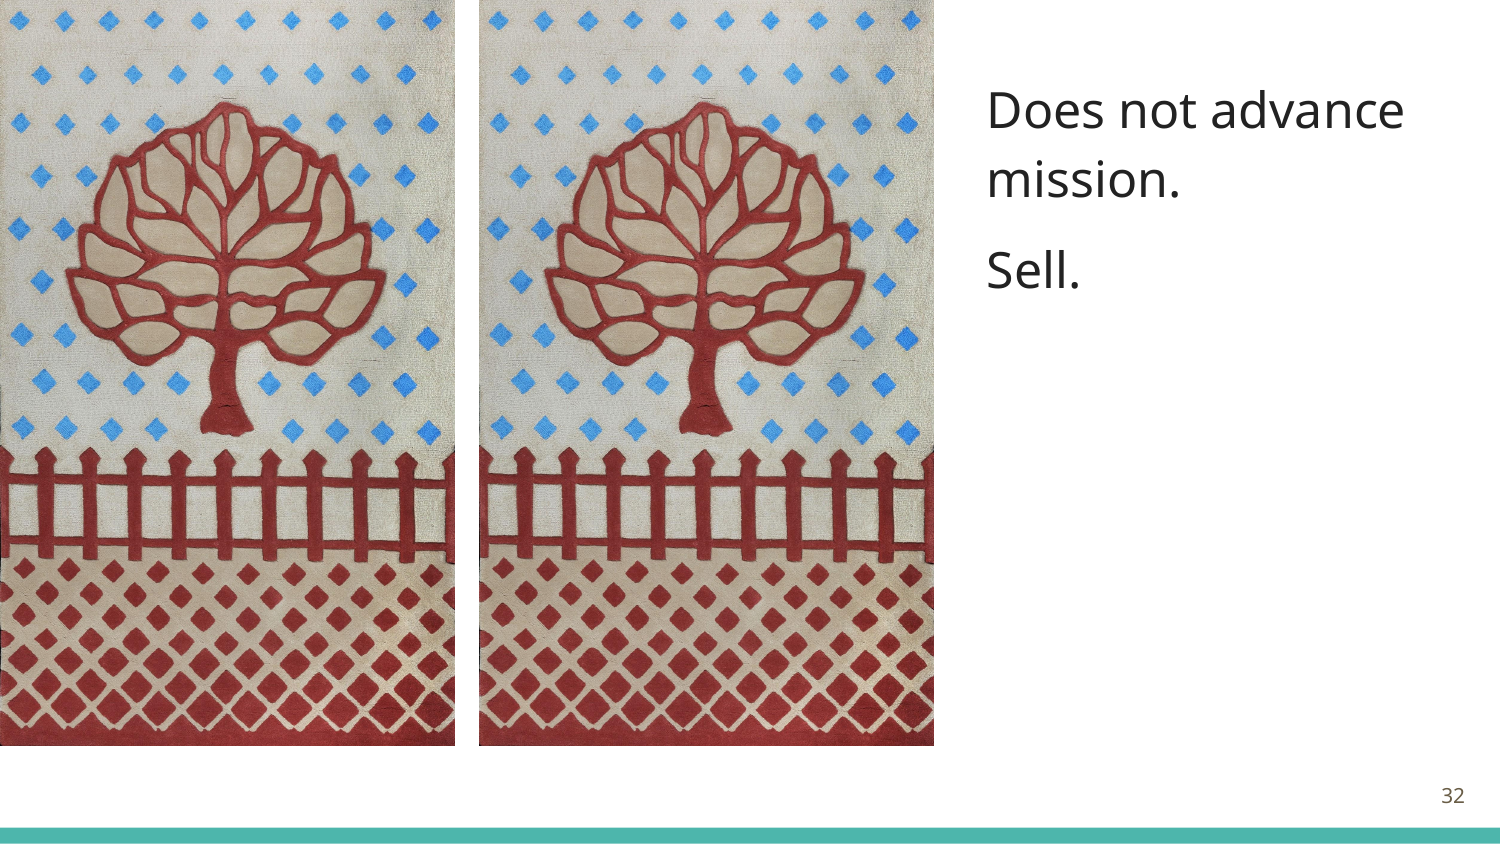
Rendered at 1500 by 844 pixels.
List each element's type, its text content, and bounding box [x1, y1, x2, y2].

picture [478, 0, 935, 747]
picture [0, 0, 455, 747]
slide_number ‹#› [1389, 764, 1480, 830]
list Does not advance mission. Sell. [971, 54, 1470, 329]
